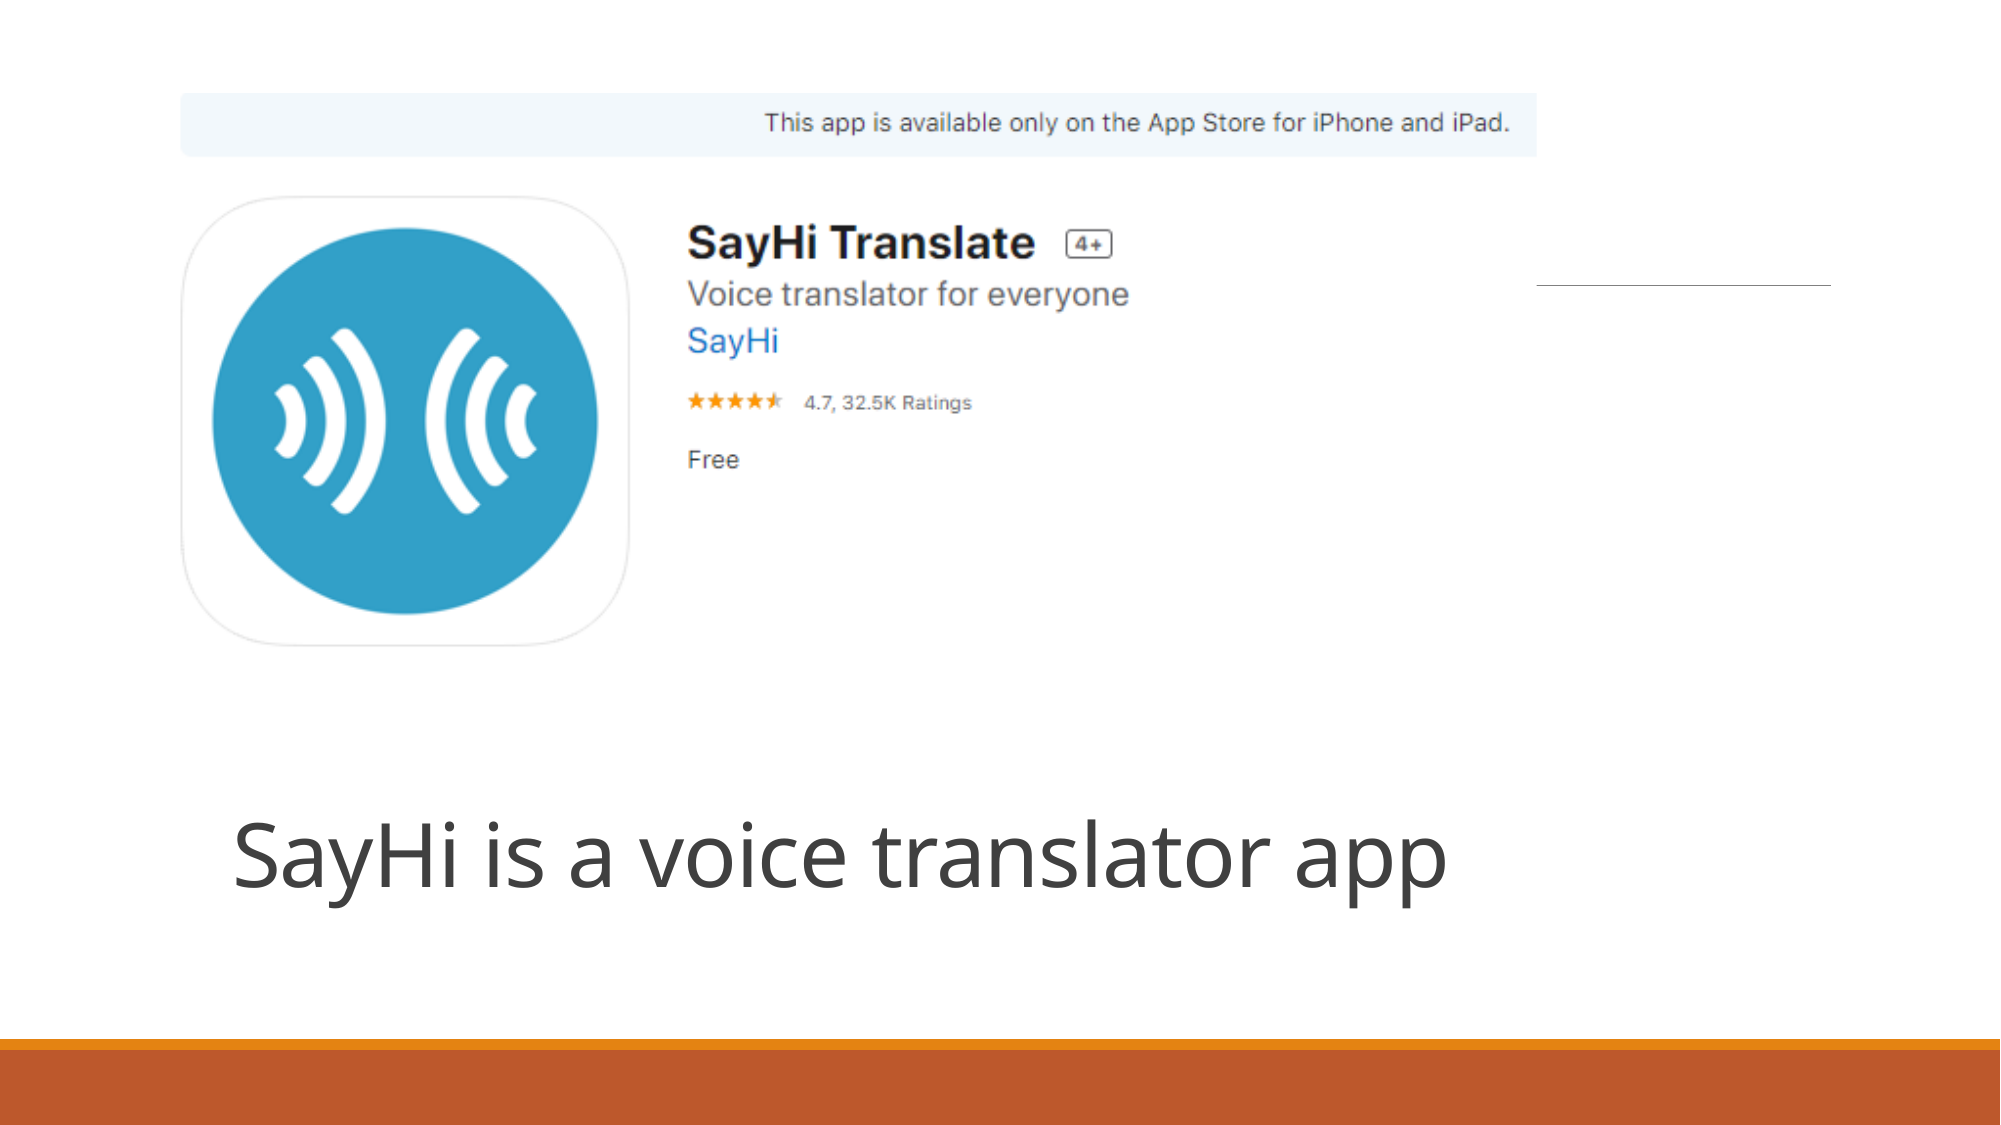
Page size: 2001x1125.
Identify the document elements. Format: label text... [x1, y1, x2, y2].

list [178, 92, 1538, 690]
title SayHi is a voice translator app [161, 733, 1522, 914]
